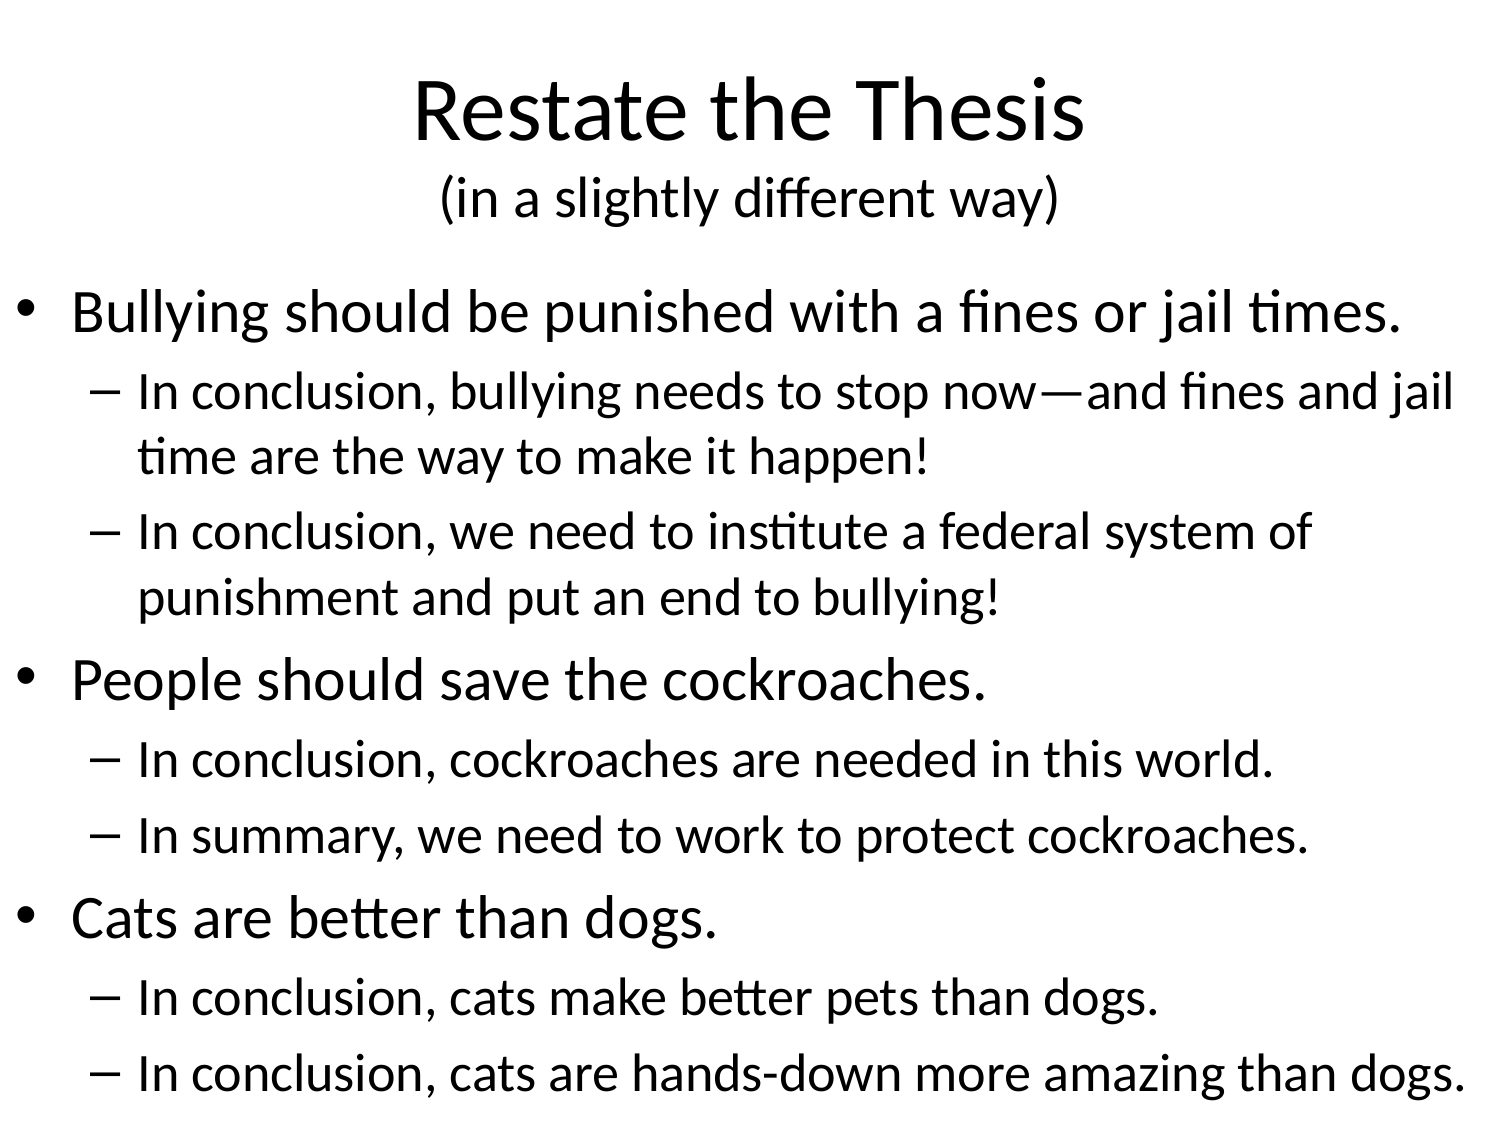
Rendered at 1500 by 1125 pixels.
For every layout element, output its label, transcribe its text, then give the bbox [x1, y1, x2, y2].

list Bullying should be punished with a fines or jail times. In conclusion, bullying needs to stop now—and fines and jail time are the way to make it happen! In conclusion, we need to institute a federal system of punishment and put an end to bullying! People should save the cockroaches. In conclusion, cockroaches are needed in this world. In summary, we need to work to protect cockroaches. Cats are better than dogs. In conclusion, cats make better pets than dogs. In conclusion, cats are hands-down more amazing than dogs. [0, 262, 1500, 1125]
title Restate the Thesis (in a slightly different way) [75, 45, 1425, 233]
